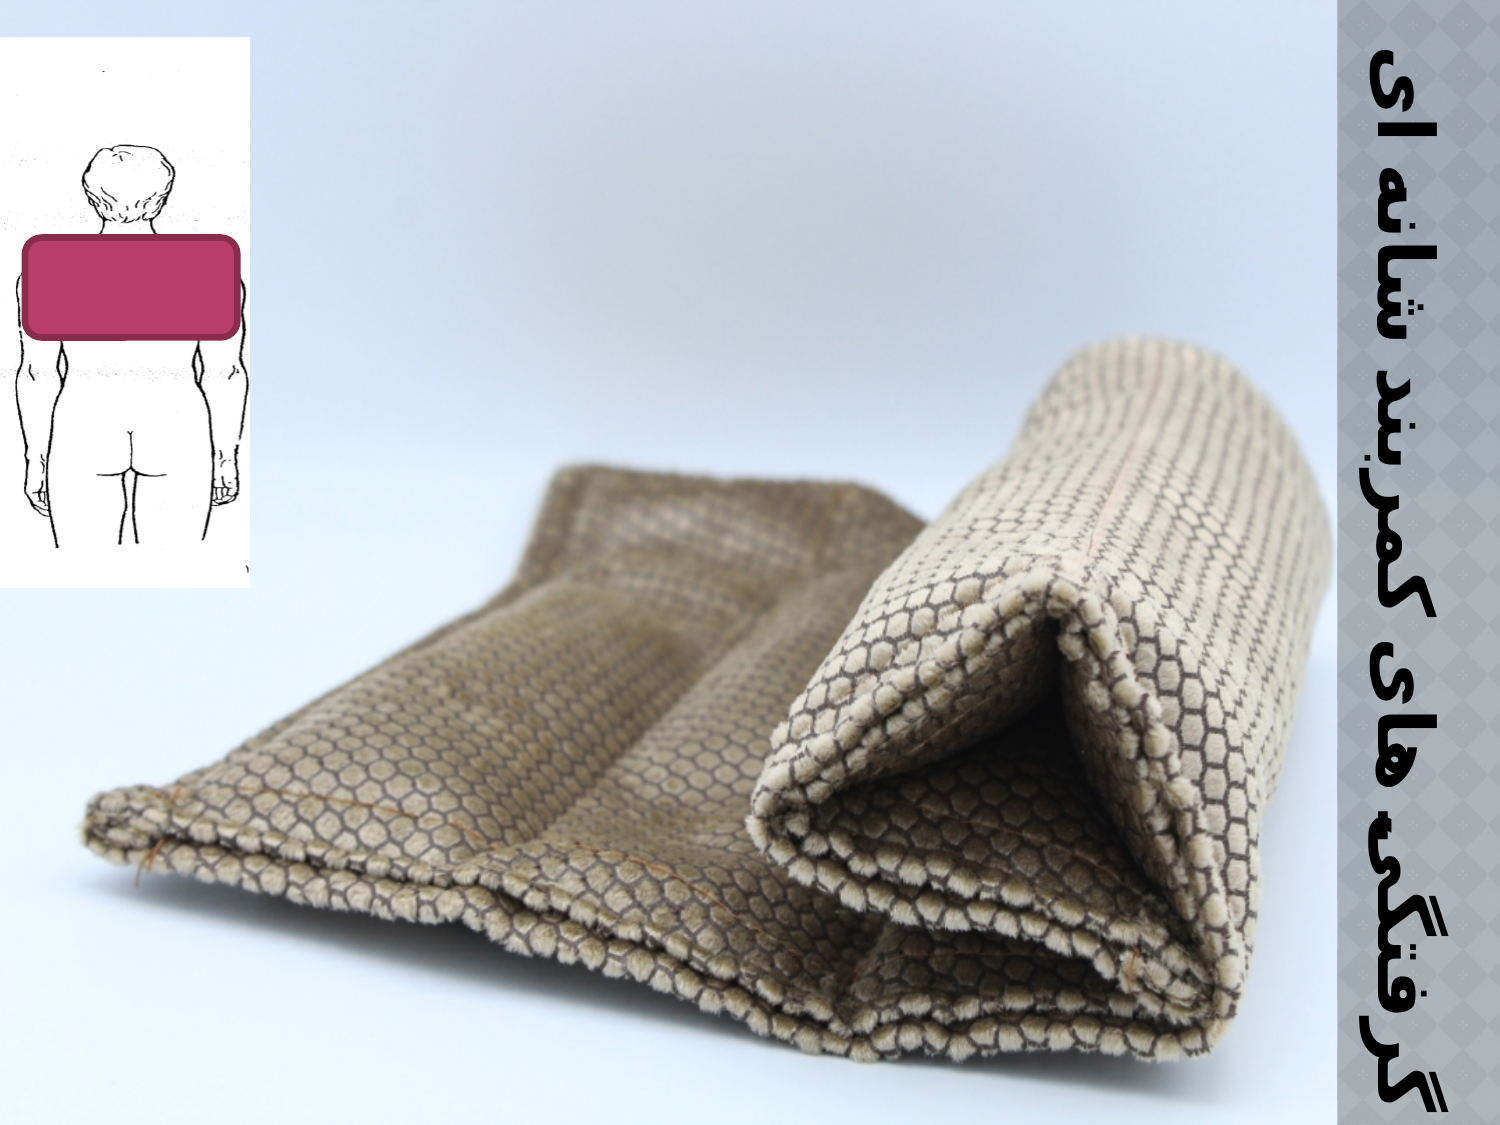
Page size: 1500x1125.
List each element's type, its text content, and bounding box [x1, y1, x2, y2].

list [0, 37, 251, 588]
picture [0, 0, 1500, 1125]
title گرفتگی های کمربند شانه ای [1362, 37, 1500, 1125]
